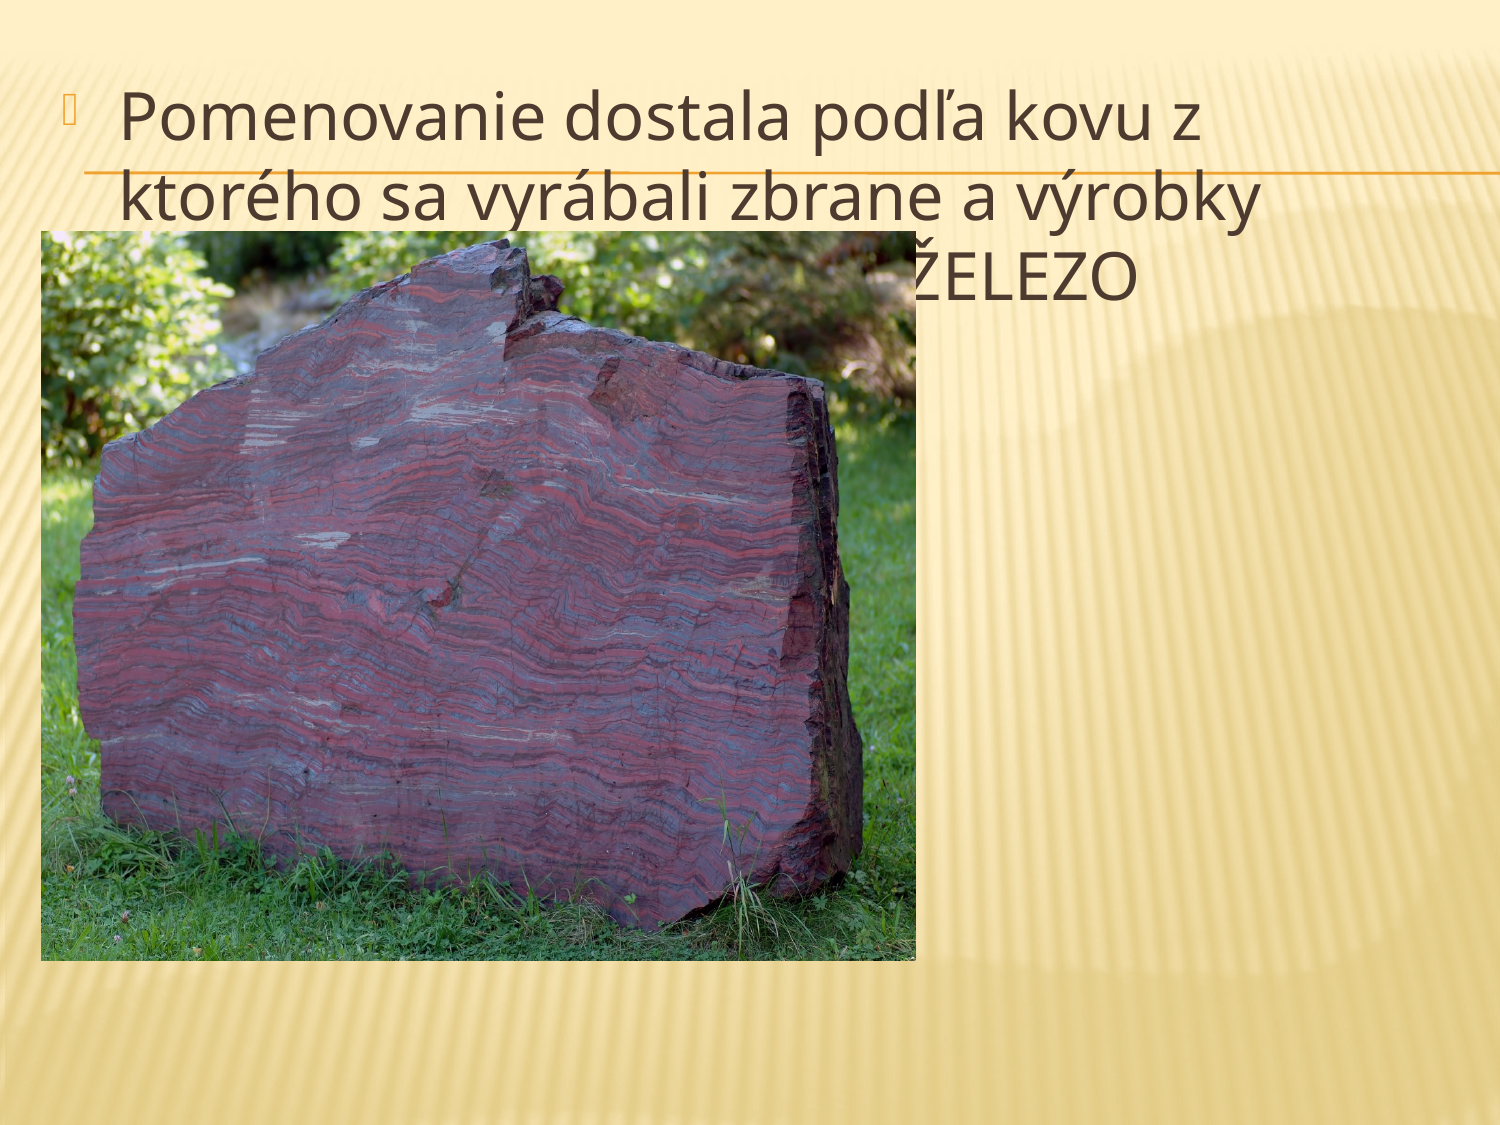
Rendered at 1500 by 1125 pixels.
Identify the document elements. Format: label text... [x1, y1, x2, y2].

list Pomenovanie dostala podľa kovu z ktorého sa vyrábali zbrane a výrobky dennej potreby a to bolo ŽELEZO [47, 66, 1473, 1021]
picture [40, 231, 916, 961]
